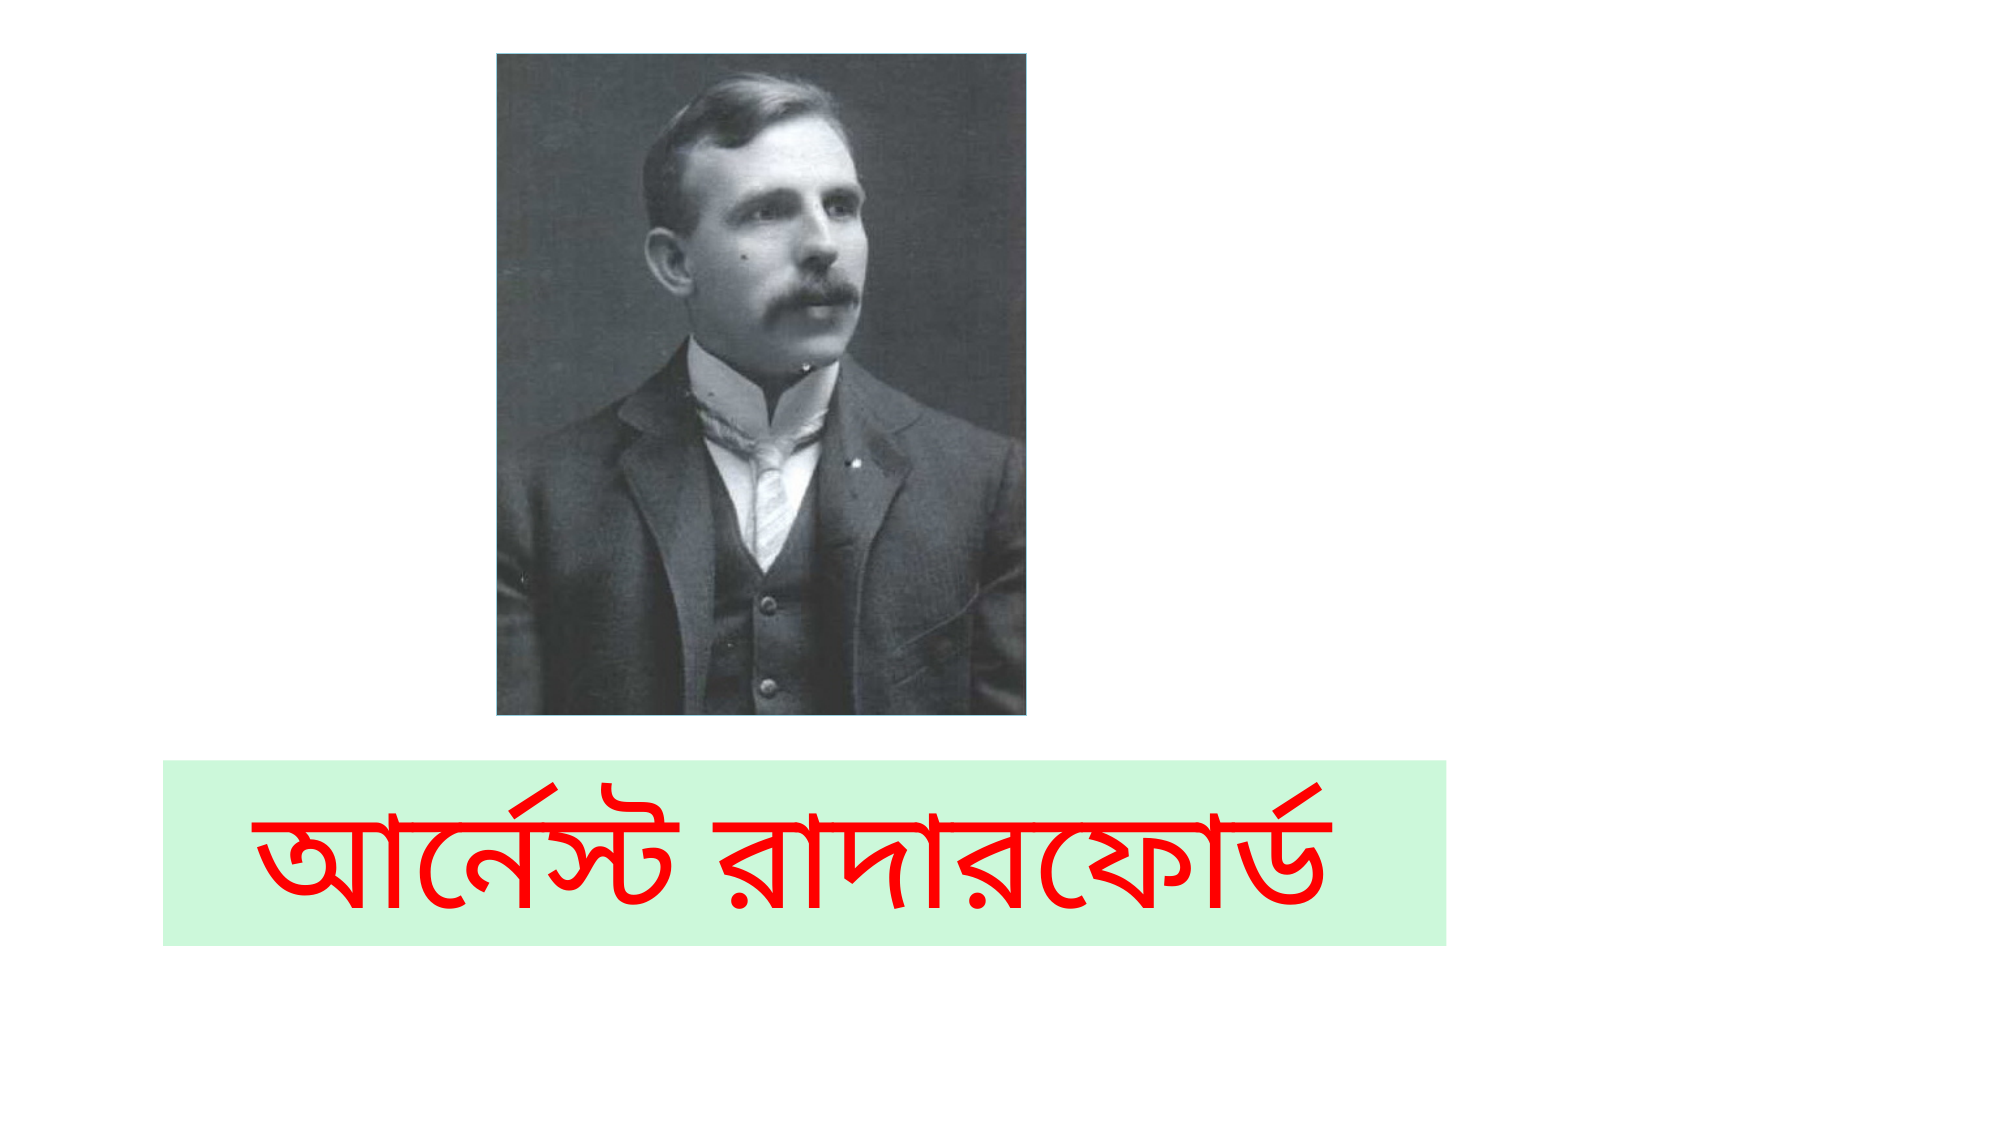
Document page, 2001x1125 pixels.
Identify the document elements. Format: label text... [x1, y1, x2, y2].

title আর্নেস্ট রাদারফোর্ড [163, 760, 1447, 946]
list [495, 53, 1027, 716]
